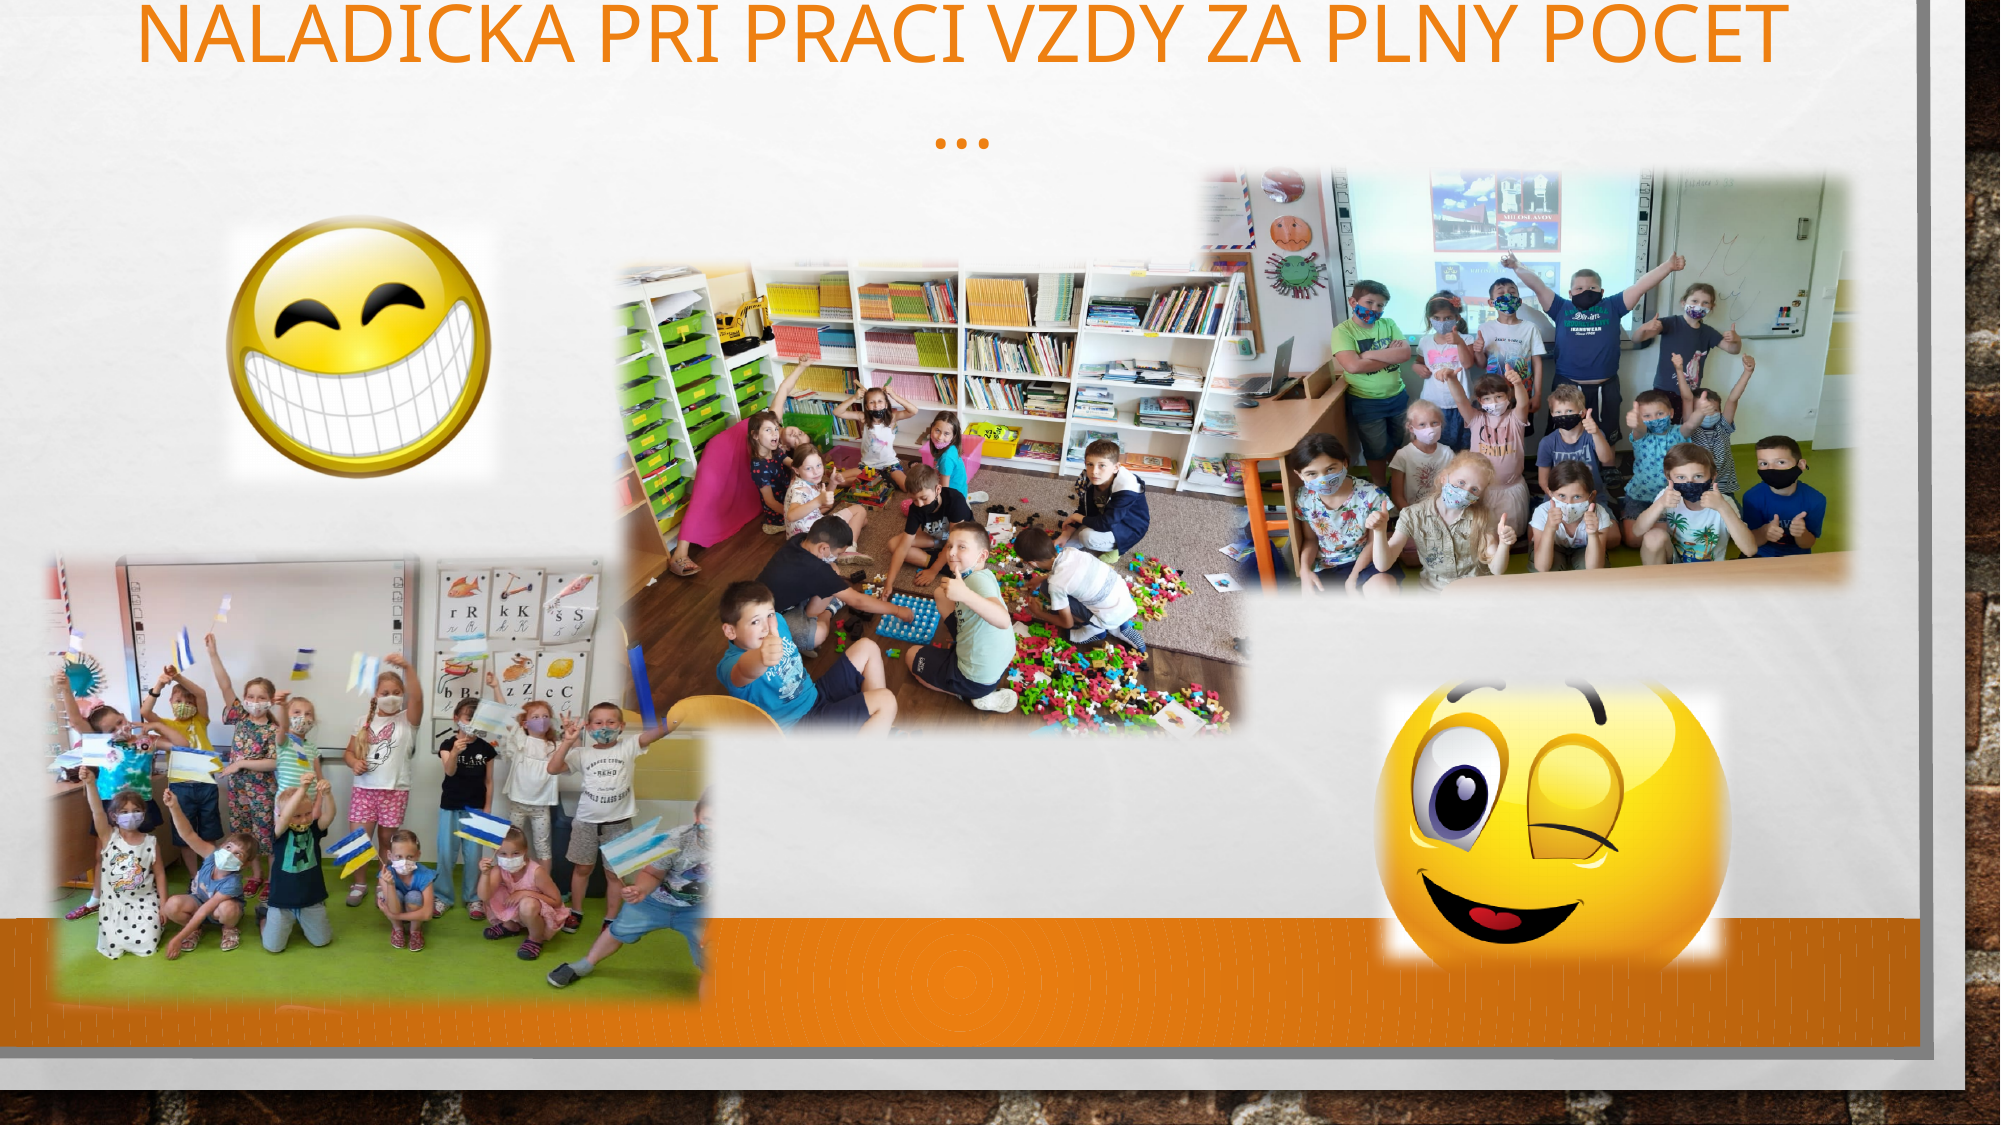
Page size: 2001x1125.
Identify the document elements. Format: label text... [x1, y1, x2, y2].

picture [37, 160, 1866, 1019]
title Náladička pri práci vždy za plný počet ... [109, 0, 1816, 174]
picture [210, 208, 514, 499]
picture [1366, 675, 1739, 977]
picture [0, 0, 2000, 1125]
